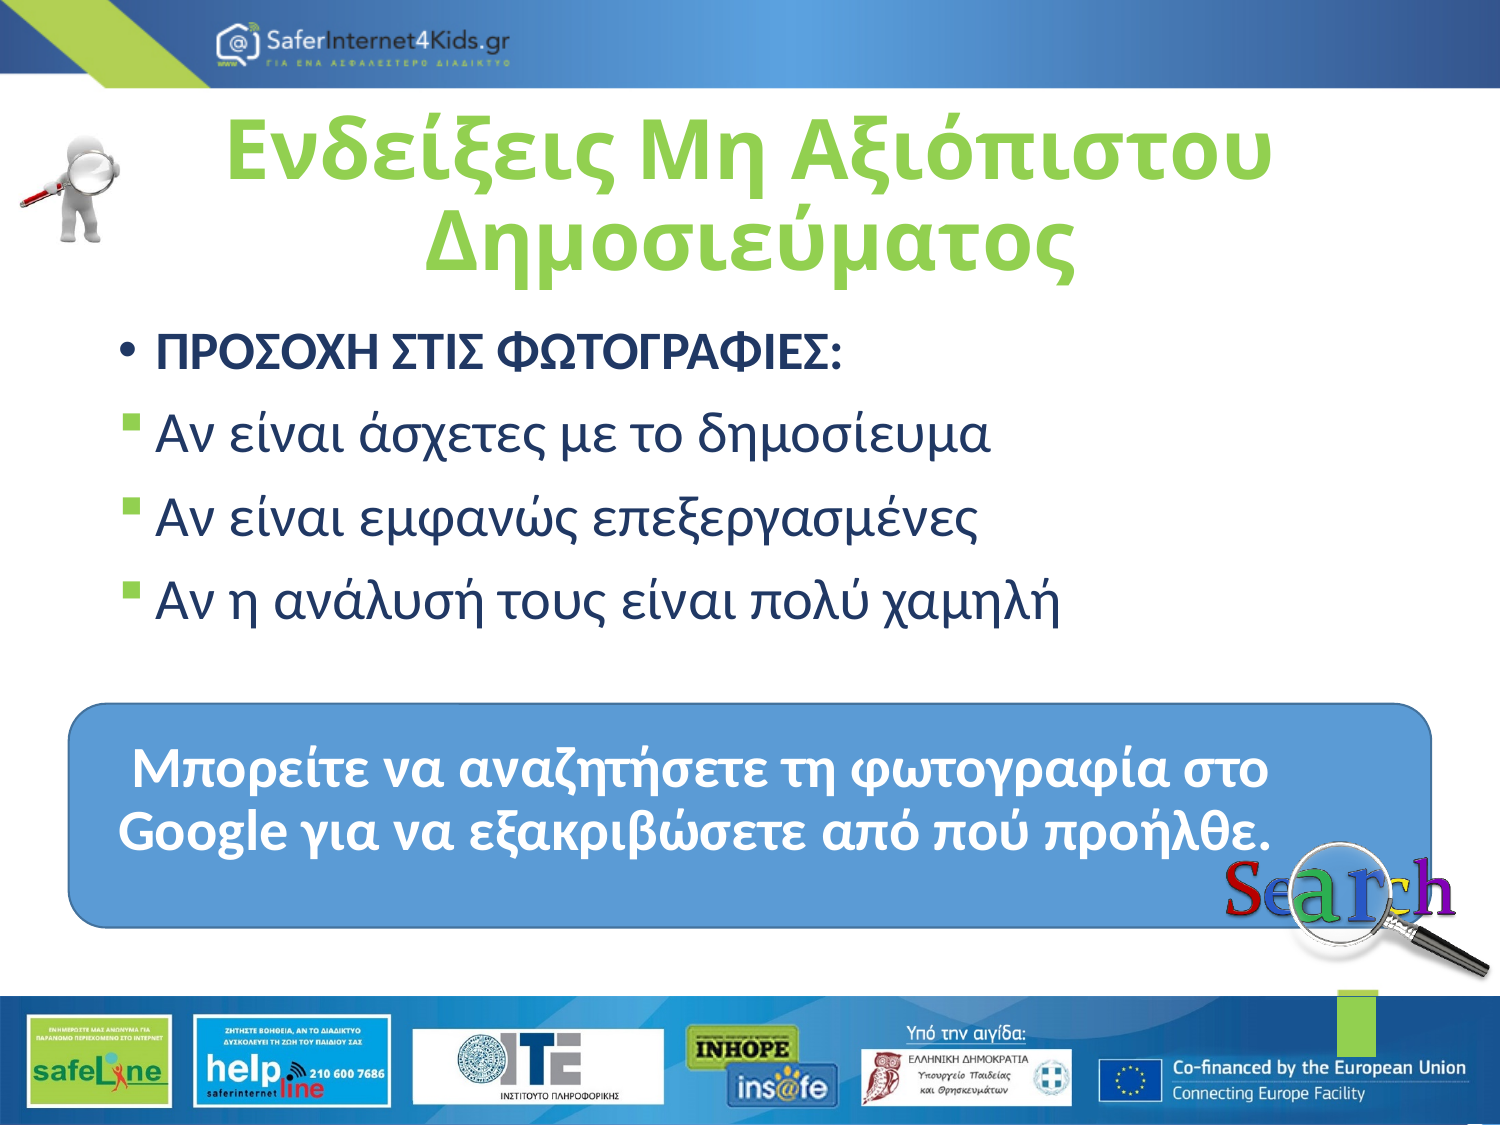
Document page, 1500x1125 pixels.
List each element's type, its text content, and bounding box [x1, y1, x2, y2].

slide_number 17 [1050, 1000, 1388, 1061]
text_box [67, 702, 1213, 929]
text_box [1397, 702, 1433, 837]
picture [0, 0, 1500, 95]
list ΠΡΟΣΟΧΗ ΣΤΙΣ ΦΩΤΟΓΡΑΦΙΕΣ: Αν είναι άσχετες με το δημοσίευμα Αν είναι εμφανώς επεξεργασμένες Αν η ανάλυσή τους είναι πολύ χαμηλή Μπορείτε να αναζητήσετε τη φωτογραφία στο Google για να εξακριβώσετε από πού προήλθε. [103, 315, 1397, 928]
picture [0, 301, 1500, 1125]
title Ενδείξεις Μη Αξιόπιστου Δημοσιεύματος [0, 95, 1500, 301]
picture [9, 119, 140, 250]
